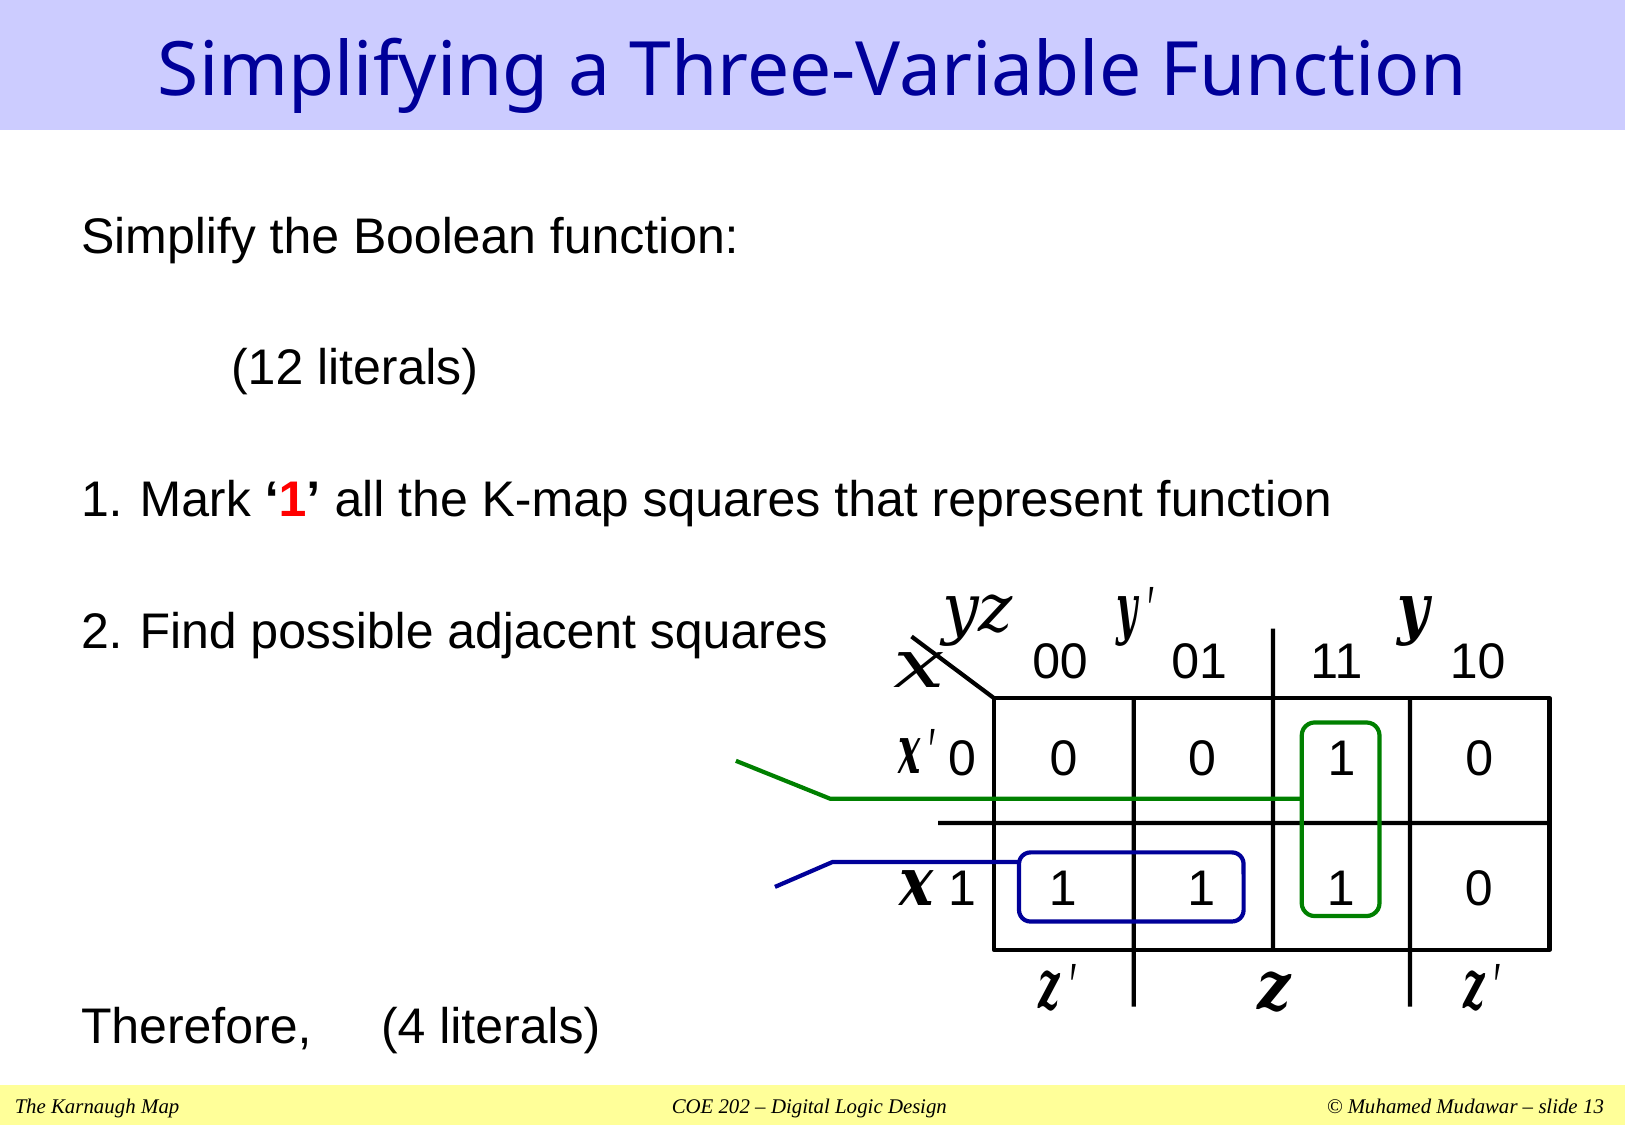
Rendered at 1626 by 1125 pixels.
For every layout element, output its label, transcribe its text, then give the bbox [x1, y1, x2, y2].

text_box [888, 571, 1550, 1026]
title Simplifying a Three-Variable Function [0, 0, 1625, 130]
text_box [735, 722, 1380, 917]
